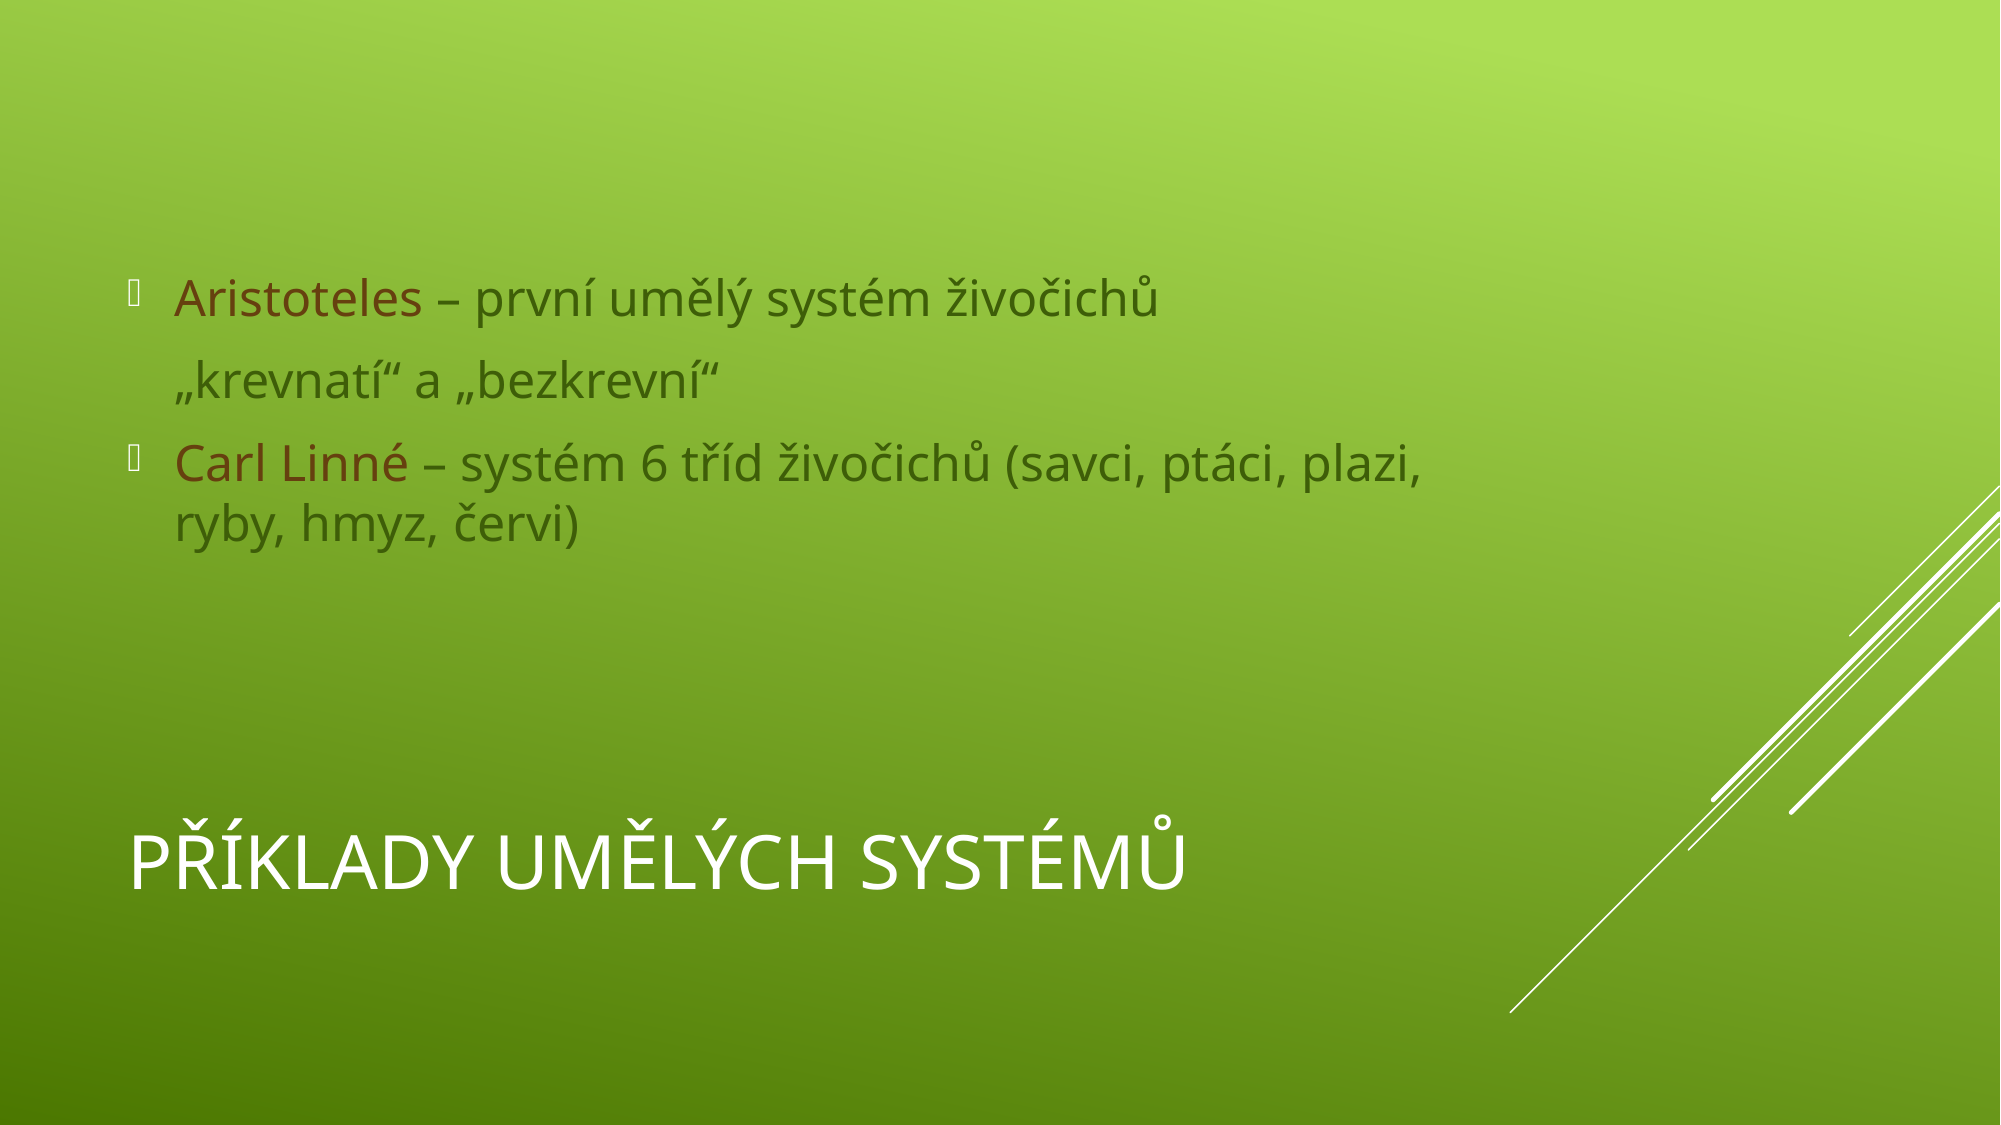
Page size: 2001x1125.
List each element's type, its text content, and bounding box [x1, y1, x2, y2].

title Příklady umělých systémů [112, 736, 1513, 984]
list Aristoteles – první umělý systém živočichů „krevnatí“ a „bezkrevní“ Carl Linné – systém 6 tříd živočichů (savci, ptáci, plazi, ryby, hmyz, červi) [112, 112, 1513, 706]
